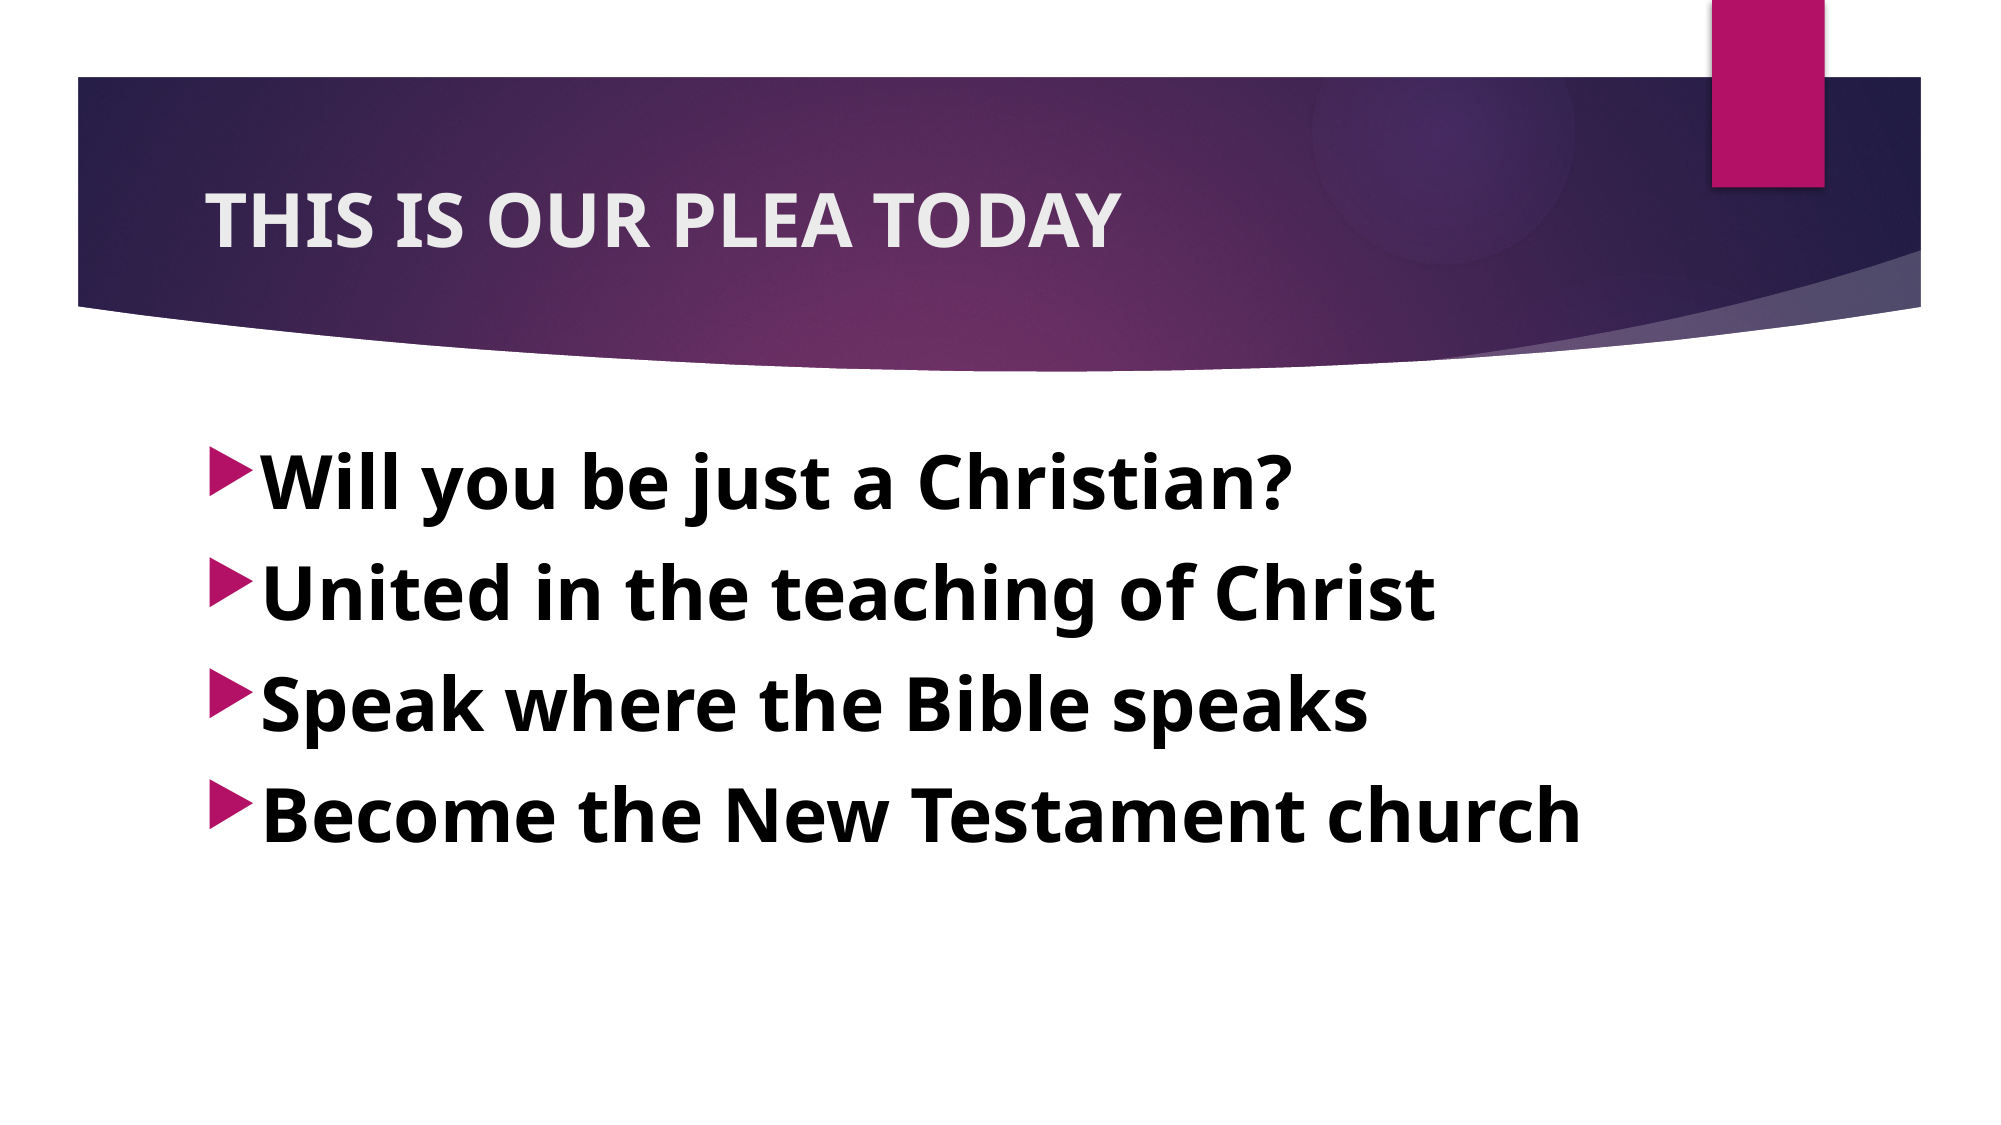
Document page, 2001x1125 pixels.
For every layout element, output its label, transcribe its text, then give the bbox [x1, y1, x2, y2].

list Will you be just a Christian? United in the teaching of Christ Speak where the Bible speaks Become the New Testament church [189, 427, 1638, 988]
title THIS IS OUR PLEA TODAY [189, 159, 1627, 276]
